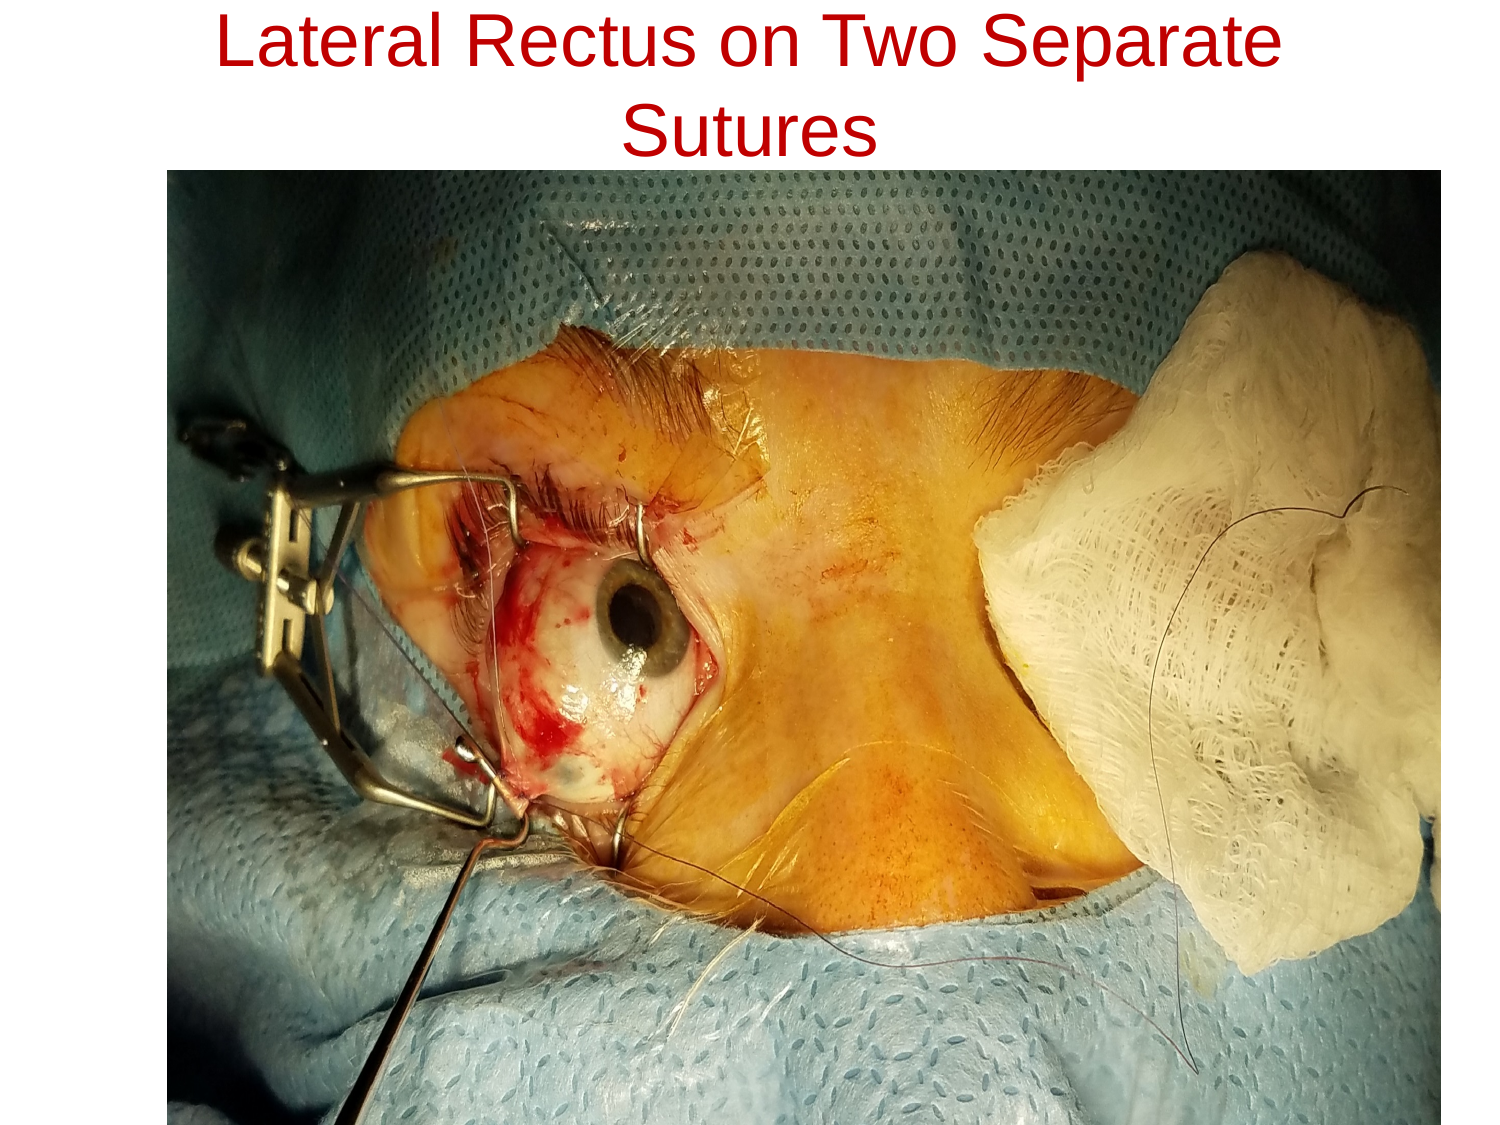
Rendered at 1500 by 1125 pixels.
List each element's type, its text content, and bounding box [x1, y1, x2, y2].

picture [167, 169, 1441, 1125]
text_box Lateral Rectus on Two Separate Sutures [74, 0, 1425, 175]
